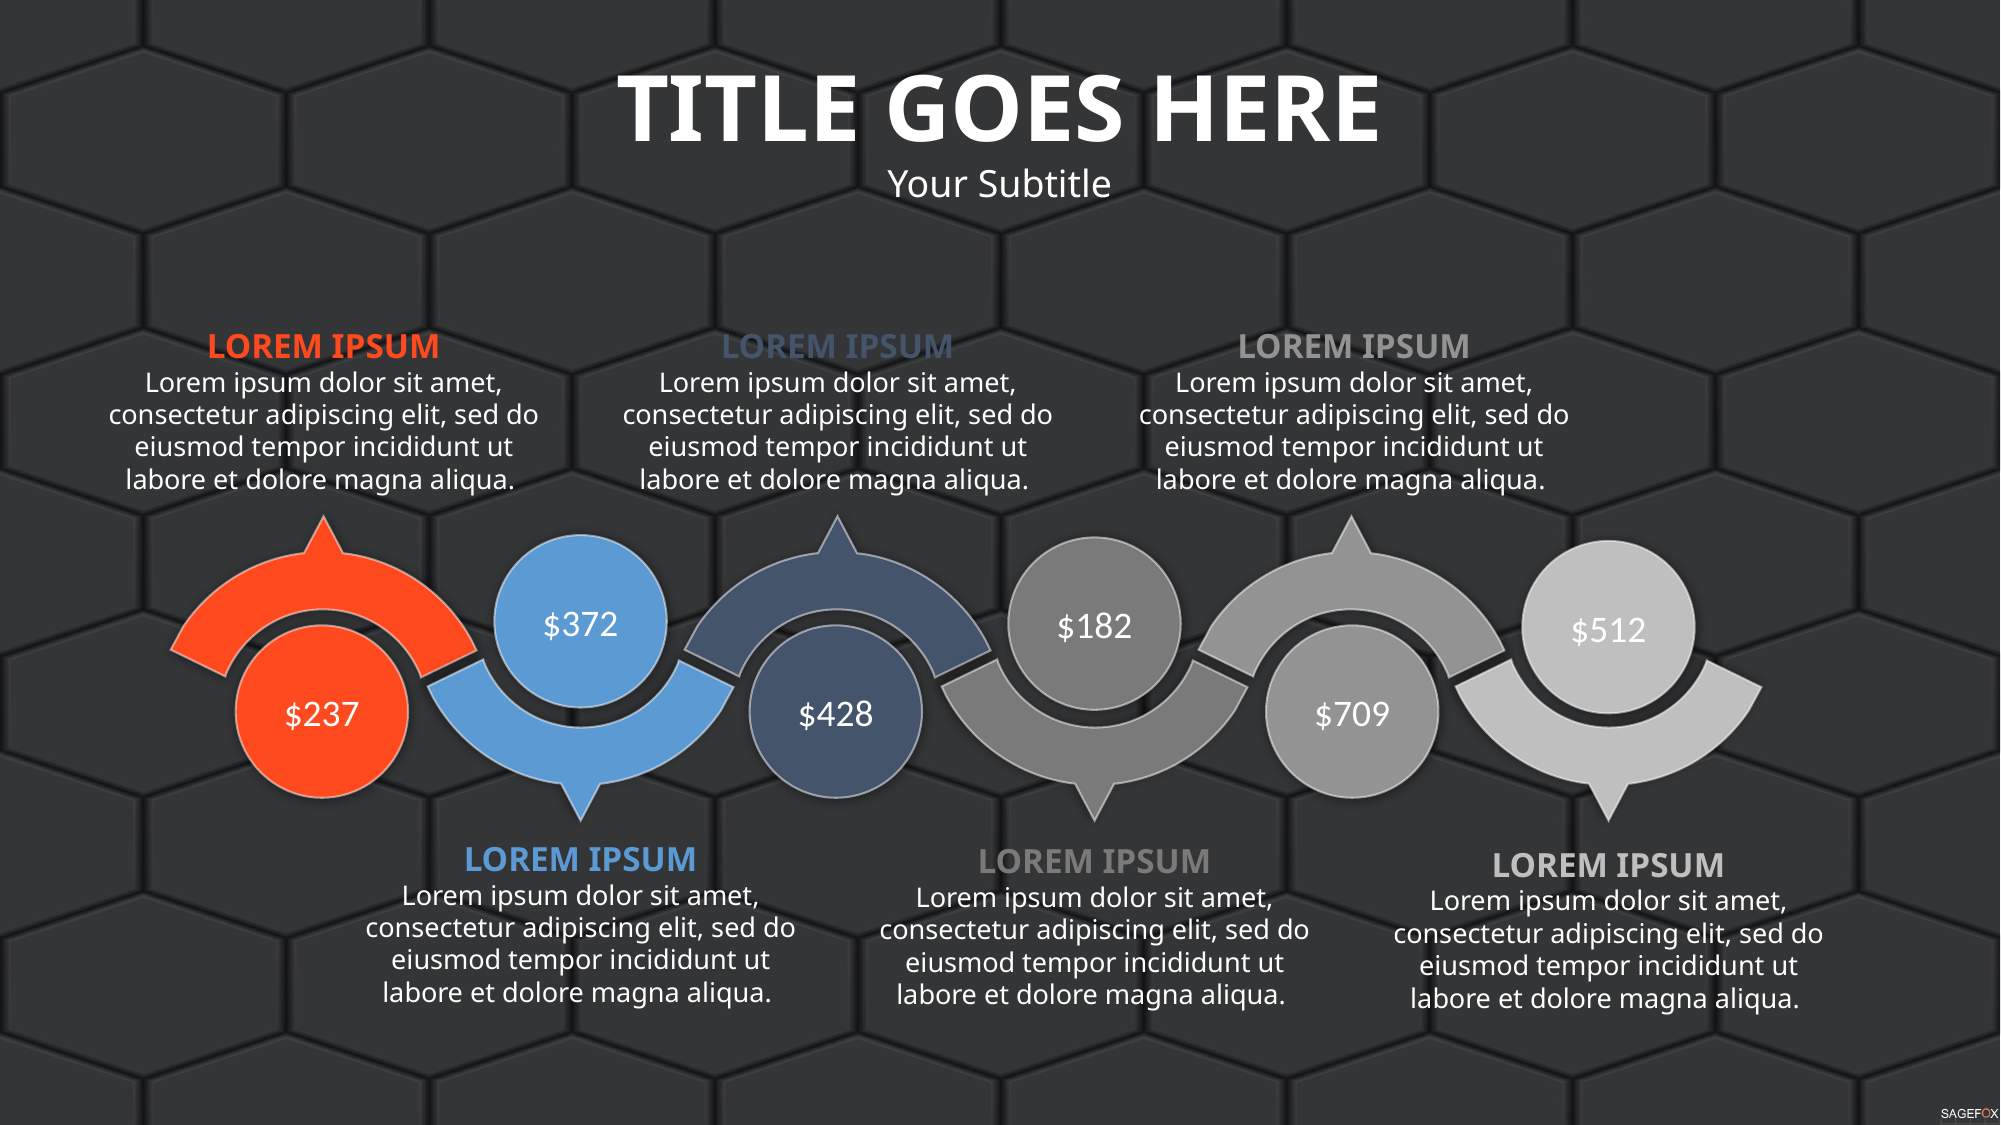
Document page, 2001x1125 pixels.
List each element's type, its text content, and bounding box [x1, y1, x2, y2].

text_box TITLE GOES HERE Your Subtitle [548, 42, 1452, 212]
text_box LOREM IPSUM Lorem ipsum dolor sit amet, consectetur adipiscing elit, sed do eiusmod tempor incididunt ut labore et dolore magna aliqua. [857, 832, 1333, 1018]
text_box $428 [749, 625, 923, 798]
text_box [1197, 514, 1506, 678]
picture [1940, 0, 2001, 1125]
text_box LOREM IPSUM Lorem ipsum dolor sit amet, consectetur adipiscing elit, sed do eiusmod tempor incididunt ut labore et dolore magna aliqua. [86, 317, 562, 503]
text_box LOREM IPSUM Lorem ipsum dolor sit amet, consectetur adipiscing elit, sed do eiusmod tempor incididunt ut labore et dolore magna aliqua. [343, 830, 819, 1016]
text_box [940, 658, 1249, 823]
text_box $372 [494, 535, 667, 708]
text_box LOREM IPSUM Lorem ipsum dolor sit amet, consectetur adipiscing elit, sed do eiusmod tempor incididunt ut labore et dolore magna aliqua. [600, 317, 1076, 503]
text_box [426, 658, 735, 823]
text_box $182 [1008, 537, 1181, 710]
text_box $512 [1522, 540, 1695, 714]
text_box [683, 514, 992, 678]
text_box LOREM IPSUM Lorem ipsum dolor sit amet, consectetur adipiscing elit, sed do eiusmod tempor incididunt ut labore et dolore magna aliqua. [1370, 836, 1847, 1021]
text_box $709 [1266, 625, 1439, 798]
text_box [1454, 658, 1763, 823]
text_box [169, 514, 478, 678]
text_box LOREM IPSUM Lorem ipsum dolor sit amet, consectetur adipiscing elit, sed do eiusmod tempor incididunt ut labore et dolore magna aliqua. [1116, 317, 1592, 503]
text_box $237 [235, 625, 409, 798]
